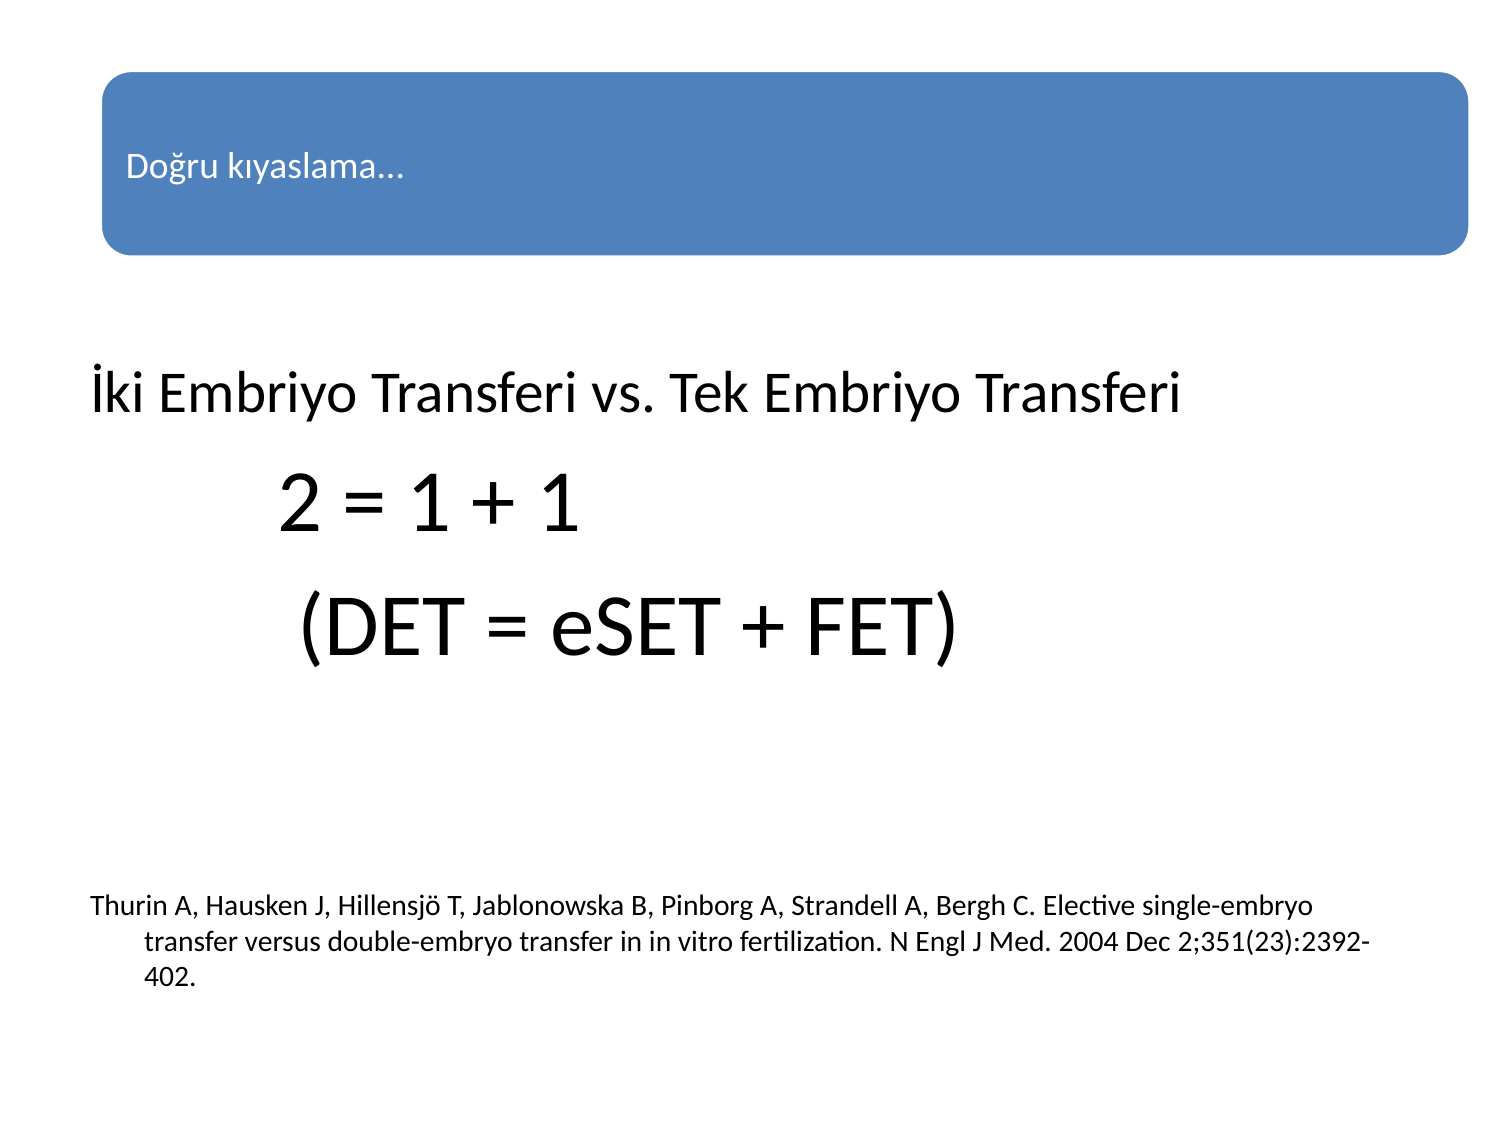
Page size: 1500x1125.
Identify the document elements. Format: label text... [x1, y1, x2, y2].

list İki Embriyo Transferi vs. Tek Embriyo Transferi 2 = 1 + 1 (DET = eSET + FET) Thurin A, Hausken J, Hillensjö T, Jablonowska B, Pinborg A, Strandell A, Bergh C. Elective single-embryo transfer versus double-embryo transfer in in vitro fertilization. N Engl J Med. 2004 Dec 2;351(23):2392-402. [75, 262, 1425, 1005]
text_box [99, 69, 1471, 258]
